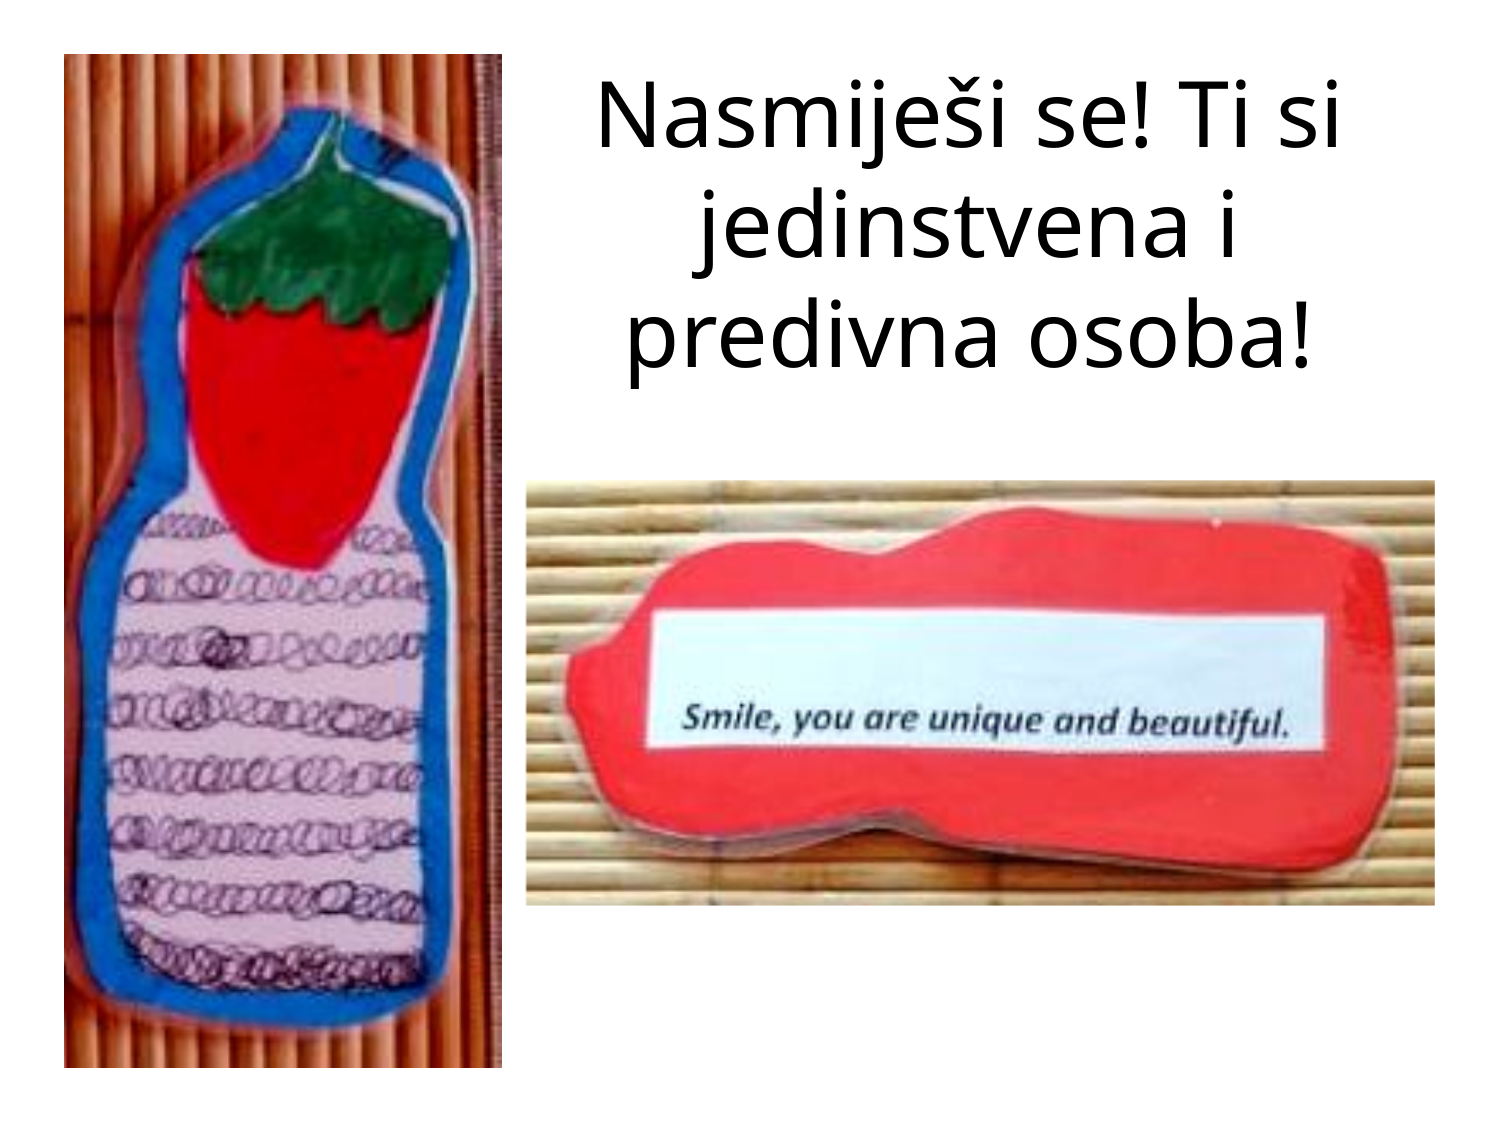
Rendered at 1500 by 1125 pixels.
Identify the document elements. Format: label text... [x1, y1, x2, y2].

picture [527, 237, 1434, 1125]
title Nasmiješi se! Ti si jedinstvena i predivna osoba! [513, 45, 1425, 398]
picture [64, 54, 503, 1068]
